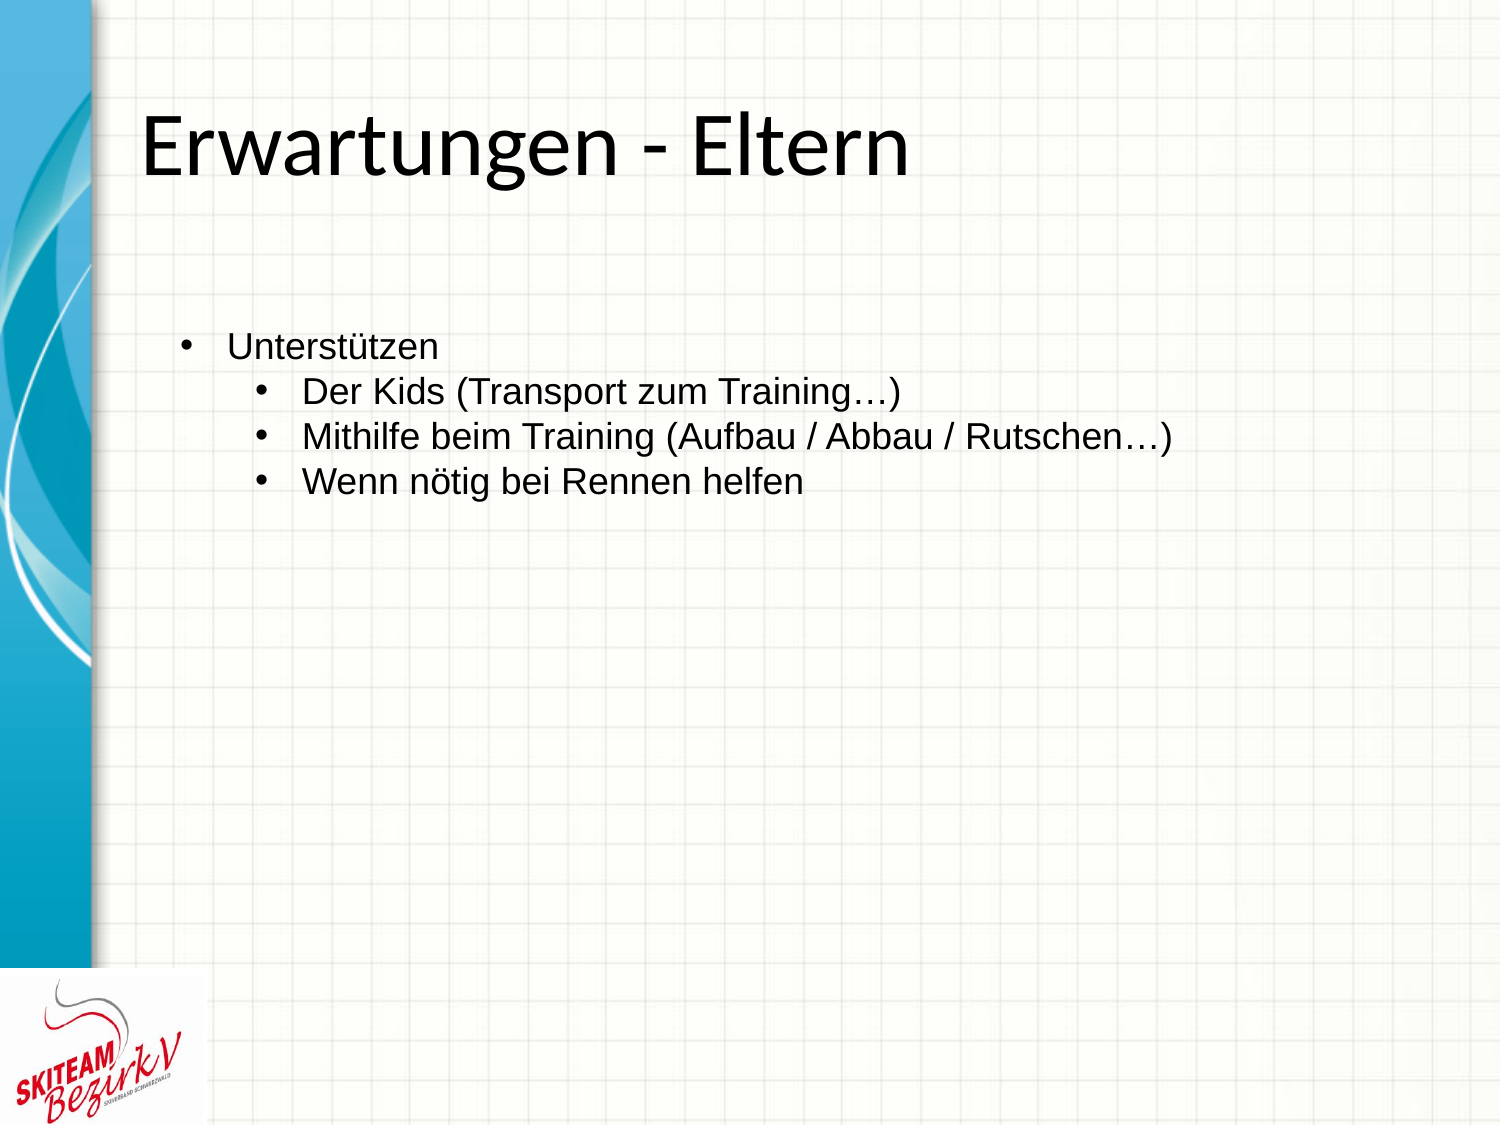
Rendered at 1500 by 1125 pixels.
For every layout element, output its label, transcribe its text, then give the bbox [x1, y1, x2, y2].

picture [0, 0, 1500, 1125]
title Erwartungen - Eltern [124, 44, 1451, 233]
text_box Unterstützen Der Kids (Transport zum Training…) Mithilfe beim Training (Aufbau / Abbau / Rutschen…) Wenn nötig bei Rennen helfen [165, 314, 1189, 600]
